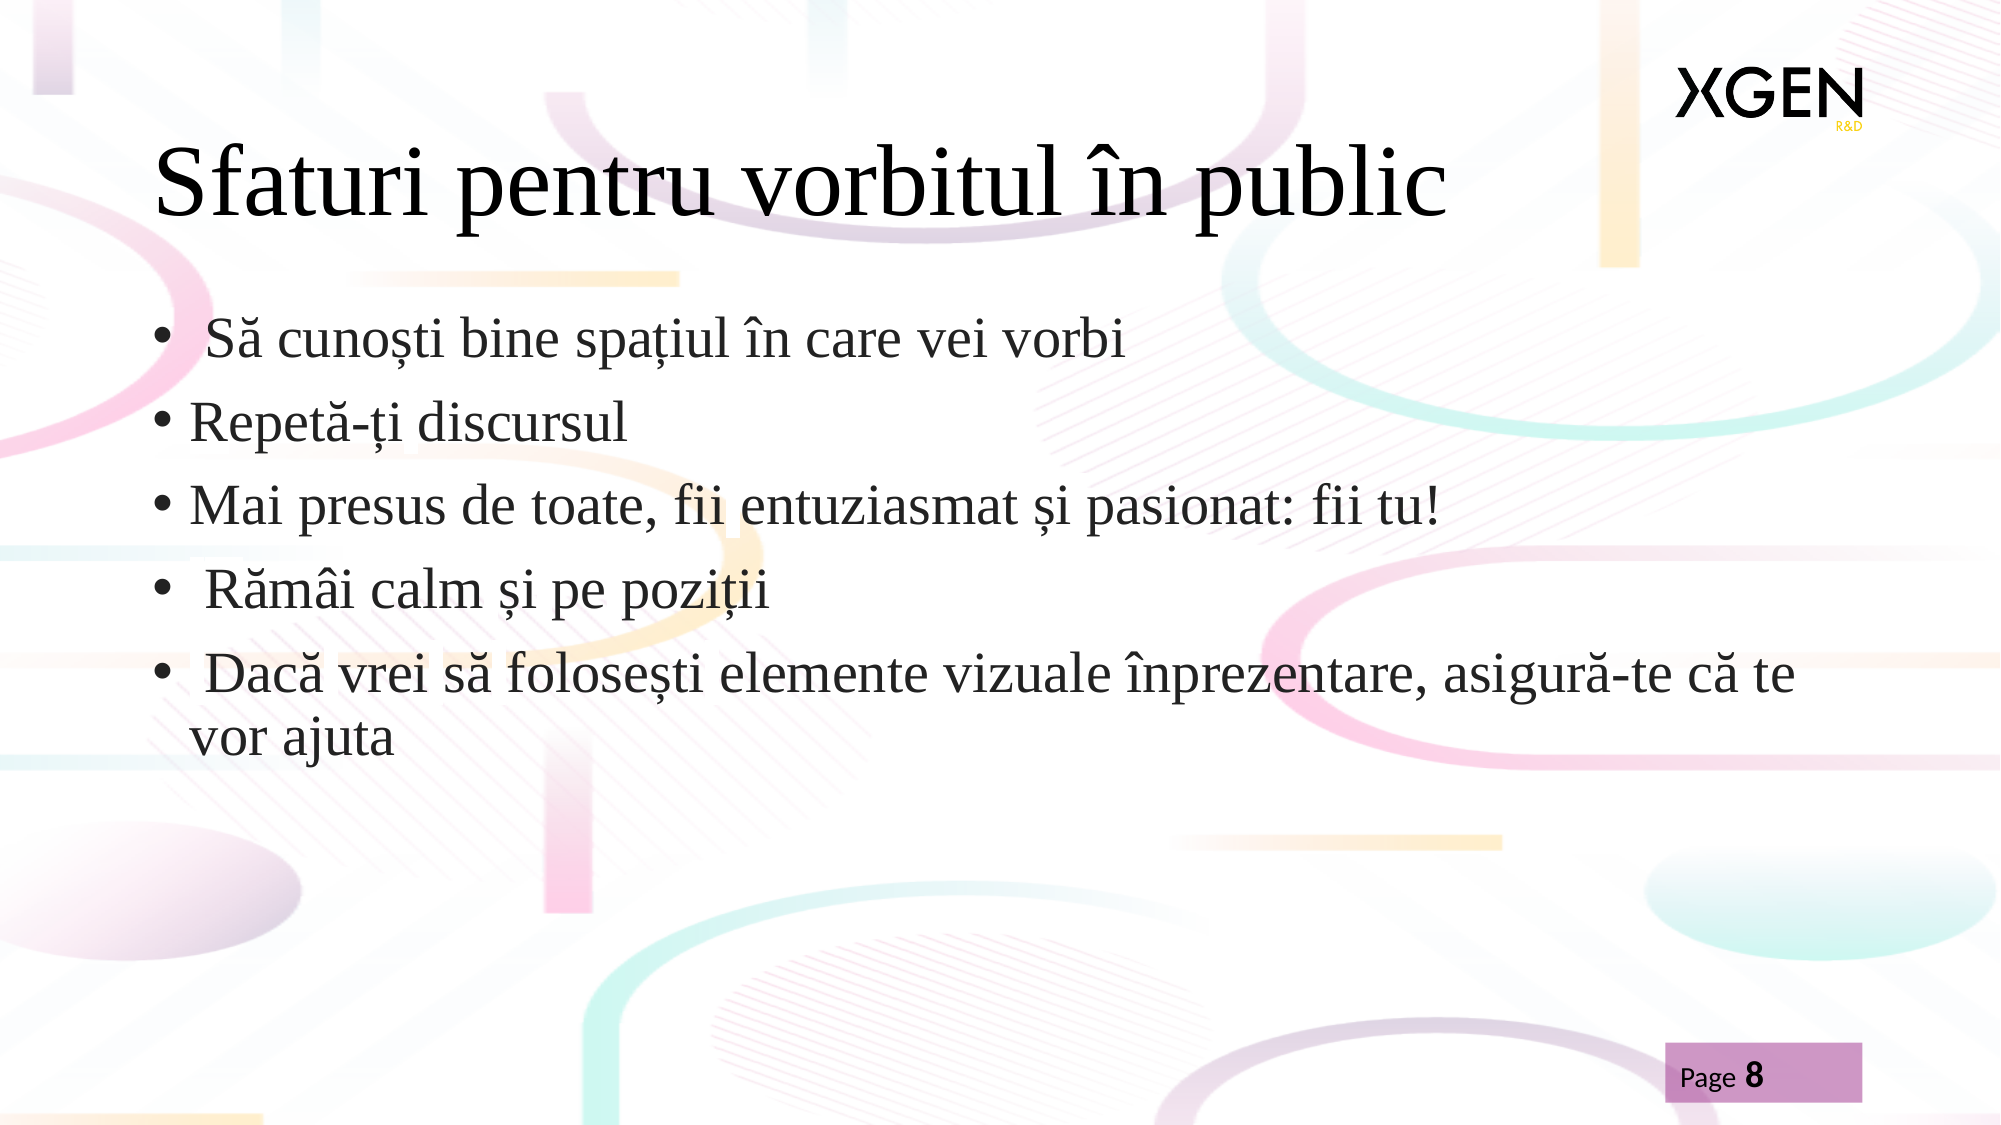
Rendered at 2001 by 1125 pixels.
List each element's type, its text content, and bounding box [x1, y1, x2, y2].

slide_number Page 8 [1665, 1042, 1863, 1103]
list Să cunoști bine spațiul în care vei vorbi Repetă-ți discursul Mai presus de toate, fii entuziasmat și pasionat: fii tu! Rămâi calm și pe poziții Dacă vrei să folosești elemente vizuale înprezentare, asigură-te că te vor ajuta [137, 299, 1863, 1014]
picture [0, 0, 2001, 1125]
title Sfaturi pentru vorbitul în public [137, 111, 1863, 254]
